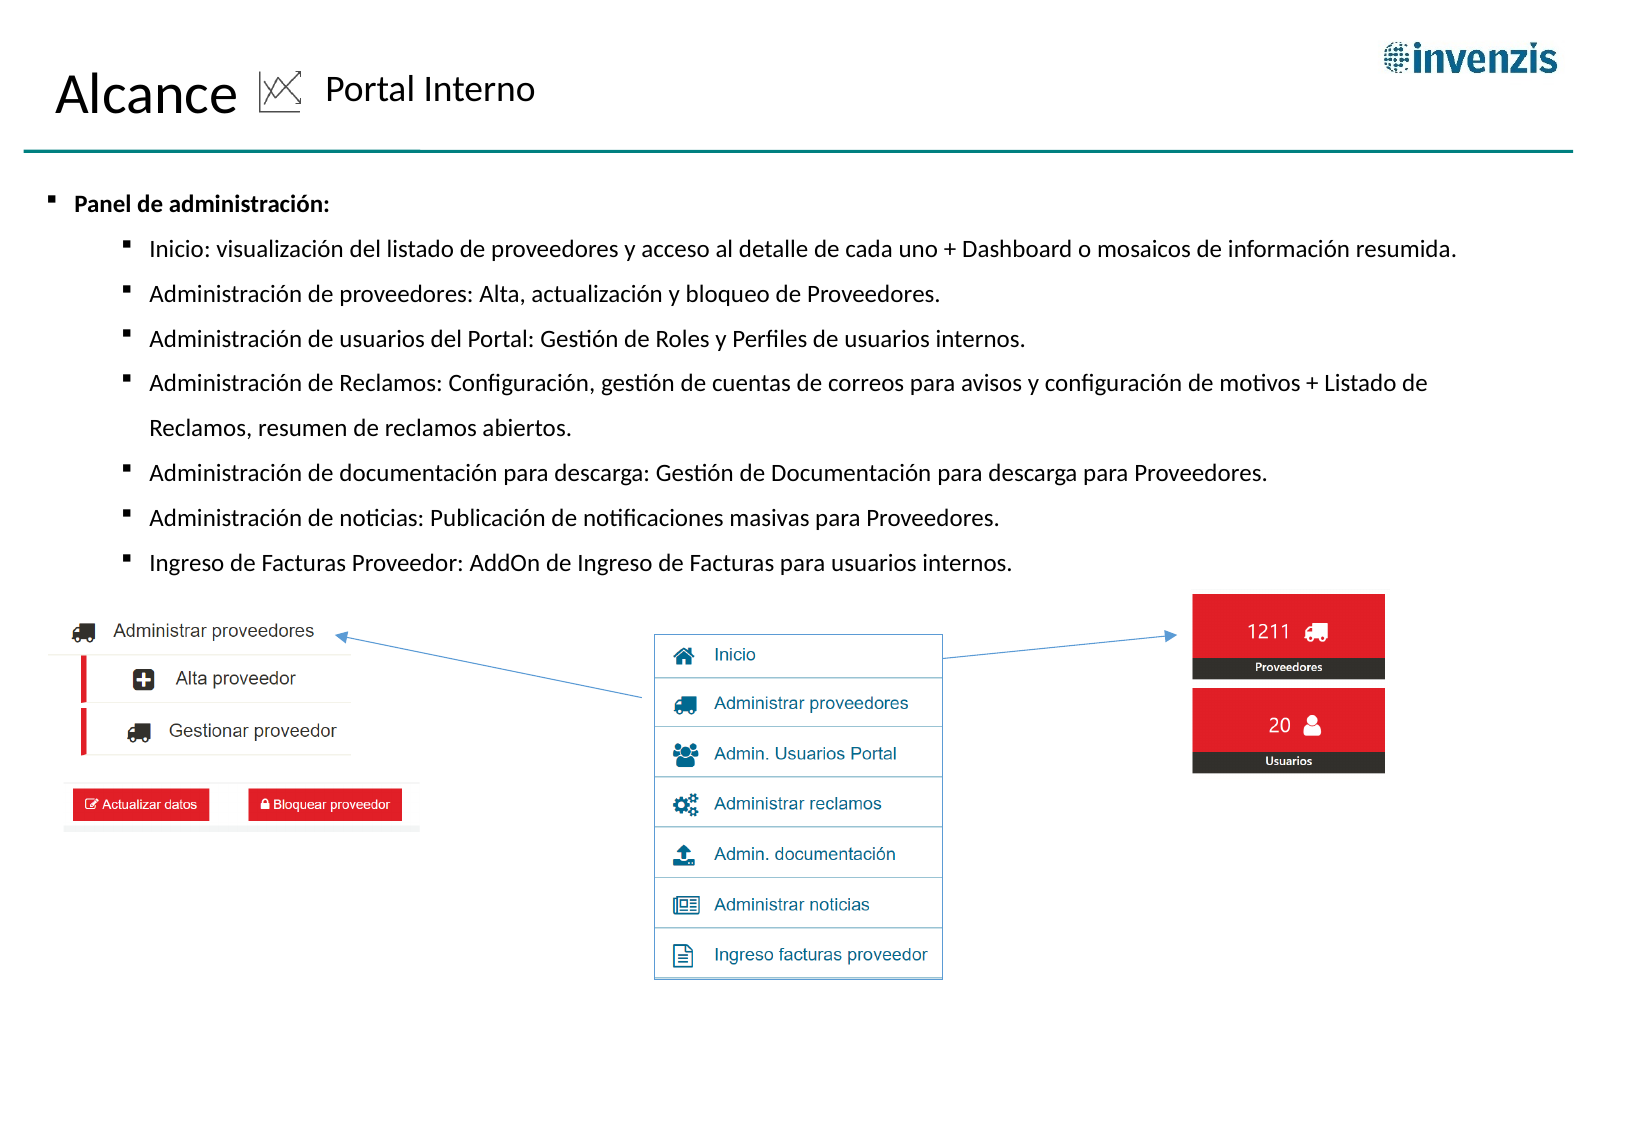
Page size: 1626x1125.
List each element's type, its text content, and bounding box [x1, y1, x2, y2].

text_box Portal Interno [310, 56, 551, 117]
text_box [942, 634, 1178, 659]
picture [1191, 589, 1390, 779]
picture [654, 634, 943, 980]
picture [48, 612, 351, 759]
picture [63, 782, 420, 832]
picture [1367, 29, 1574, 89]
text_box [334, 634, 642, 698]
text_box Panel de administración: Inicio: visualización del listado de proveedores y acceso al detalle de cada uno + Dashboard o mosaicos de información resumida. Administración de proveedores: Alta, actualización y bloqueo de Proveedores. Administración de usuarios del Portal: Gestión de Roles y Perfiles de usuarios internos. Administración de Reclamos: Configuración, gestión de cuentas de correos para avisos y configuración de motivos + Listado de Reclamos, resumen de reclamos abiertos. Administración de documentación para descarga: Gestión de Documentación para descarga para Proveedores. Administración de noticias: Publicación de notificaciones masivas para Proveedores. Ingreso de Facturas Proveedor: AddOn de Ingreso de Facturas para usuarios internos. [31, 165, 1510, 584]
text_box Alcance [40, 47, 254, 133]
picture [254, 63, 307, 117]
